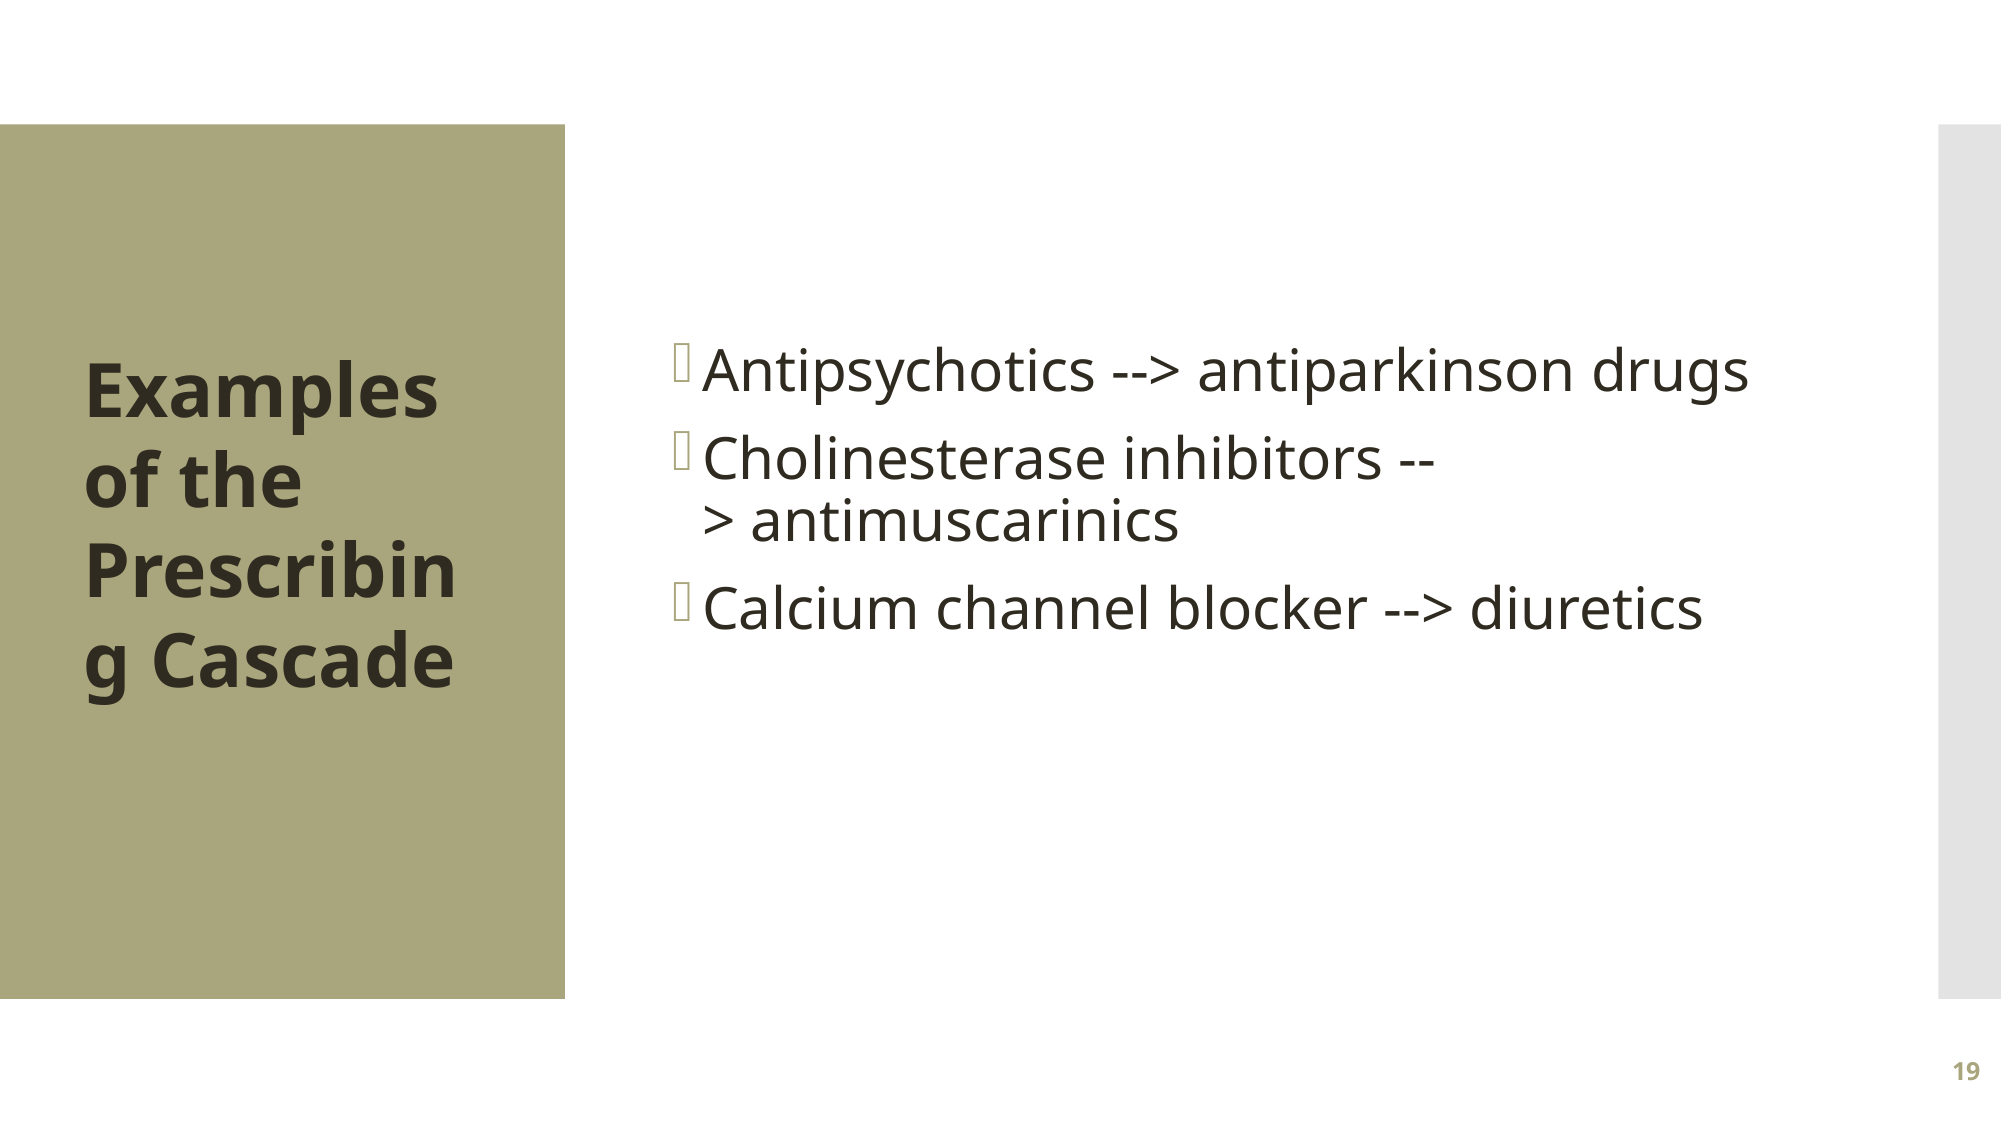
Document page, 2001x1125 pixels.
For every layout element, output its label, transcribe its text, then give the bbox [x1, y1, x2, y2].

text_box Examples of the Prescribing Cascade [68, 334, 481, 710]
slide_number 19 [1744, 1042, 1996, 1103]
list Antipsychotics --> antiparkinson drugs Cholinesterase inhibitors --> antimuscarinics Calcium channel blocker --> diuretics [657, 141, 1804, 982]
